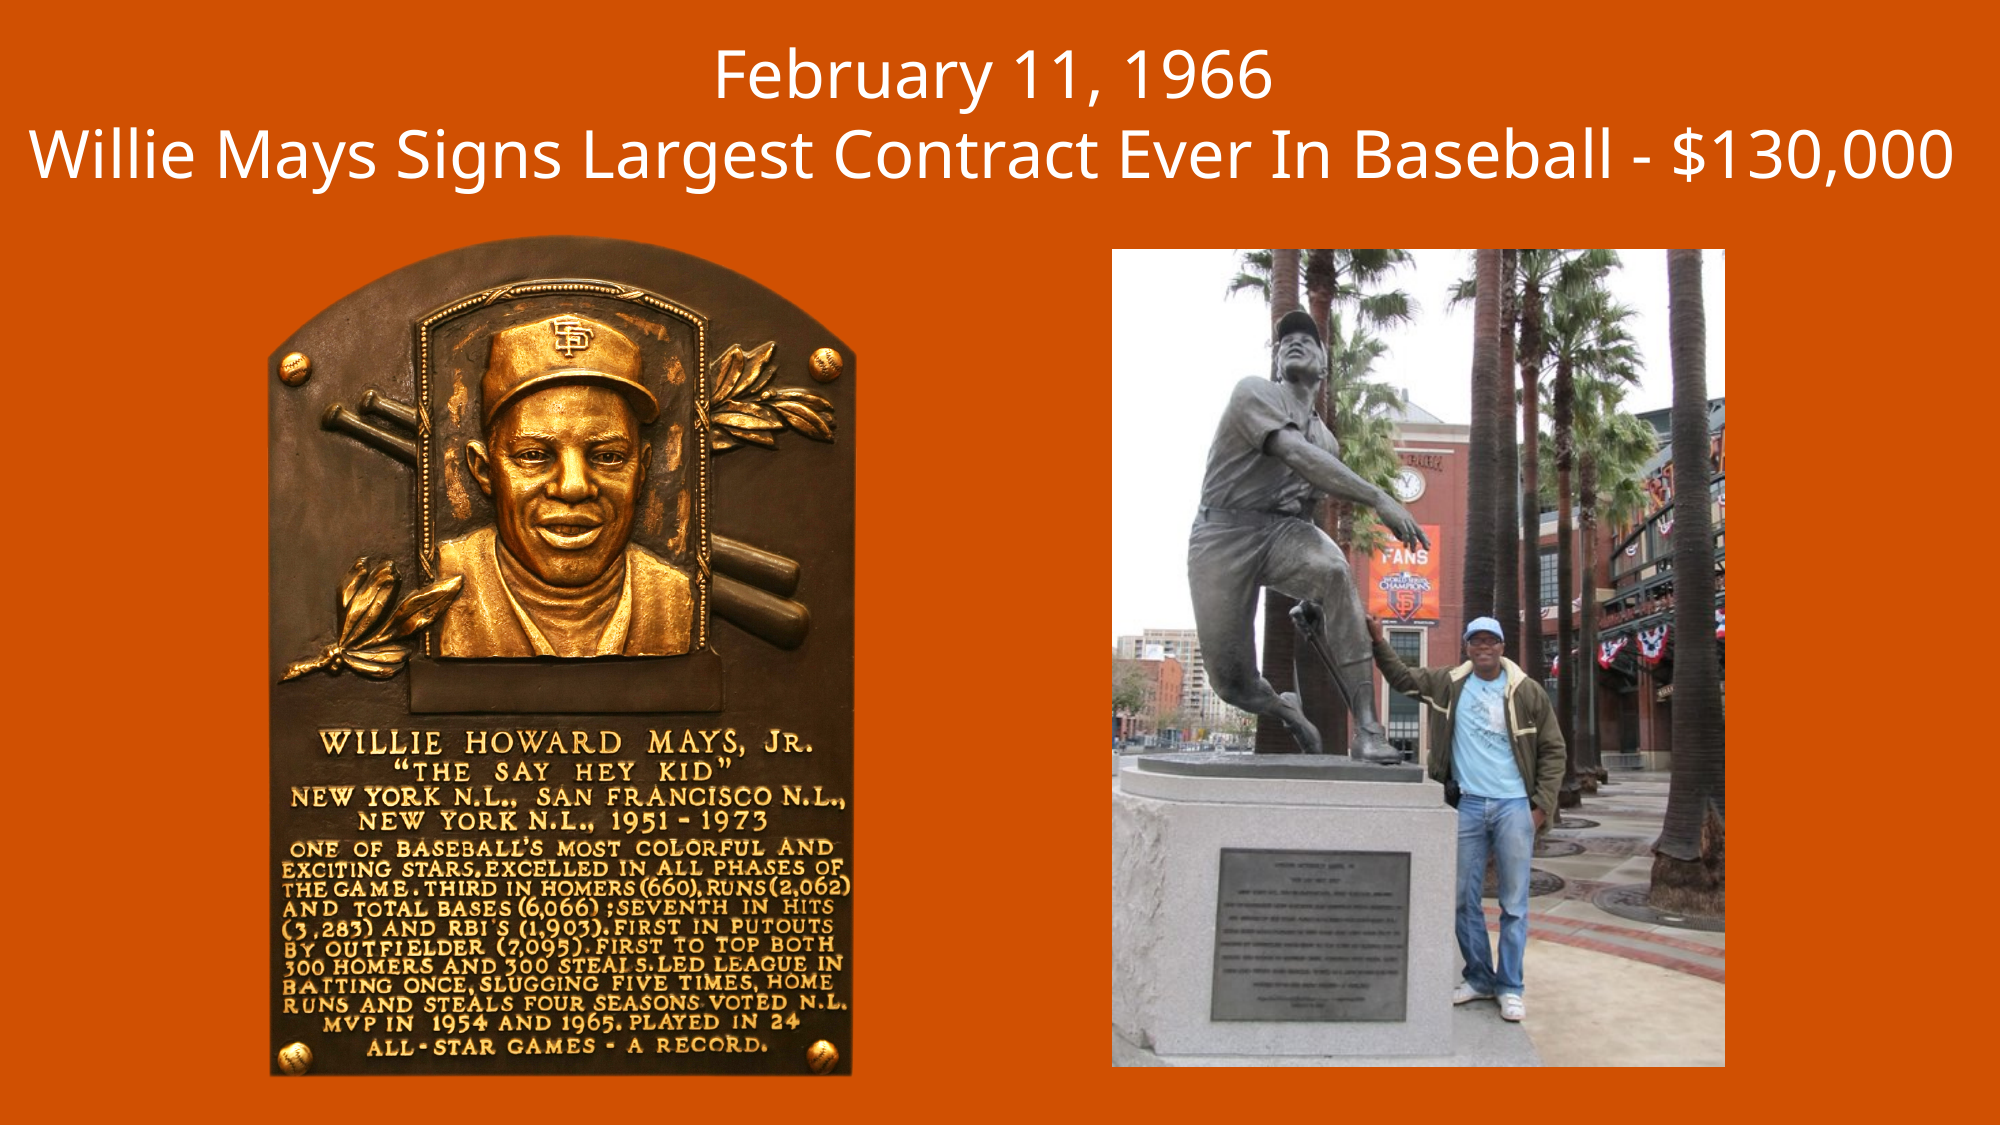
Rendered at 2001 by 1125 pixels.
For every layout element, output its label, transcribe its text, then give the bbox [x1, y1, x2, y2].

picture [1112, 249, 1725, 1067]
picture [249, 218, 875, 1094]
text_box February 11, 1966 Willie Mays Signs Largest Contract Ever In Baseball - $130,000 [12, 24, 1975, 200]
